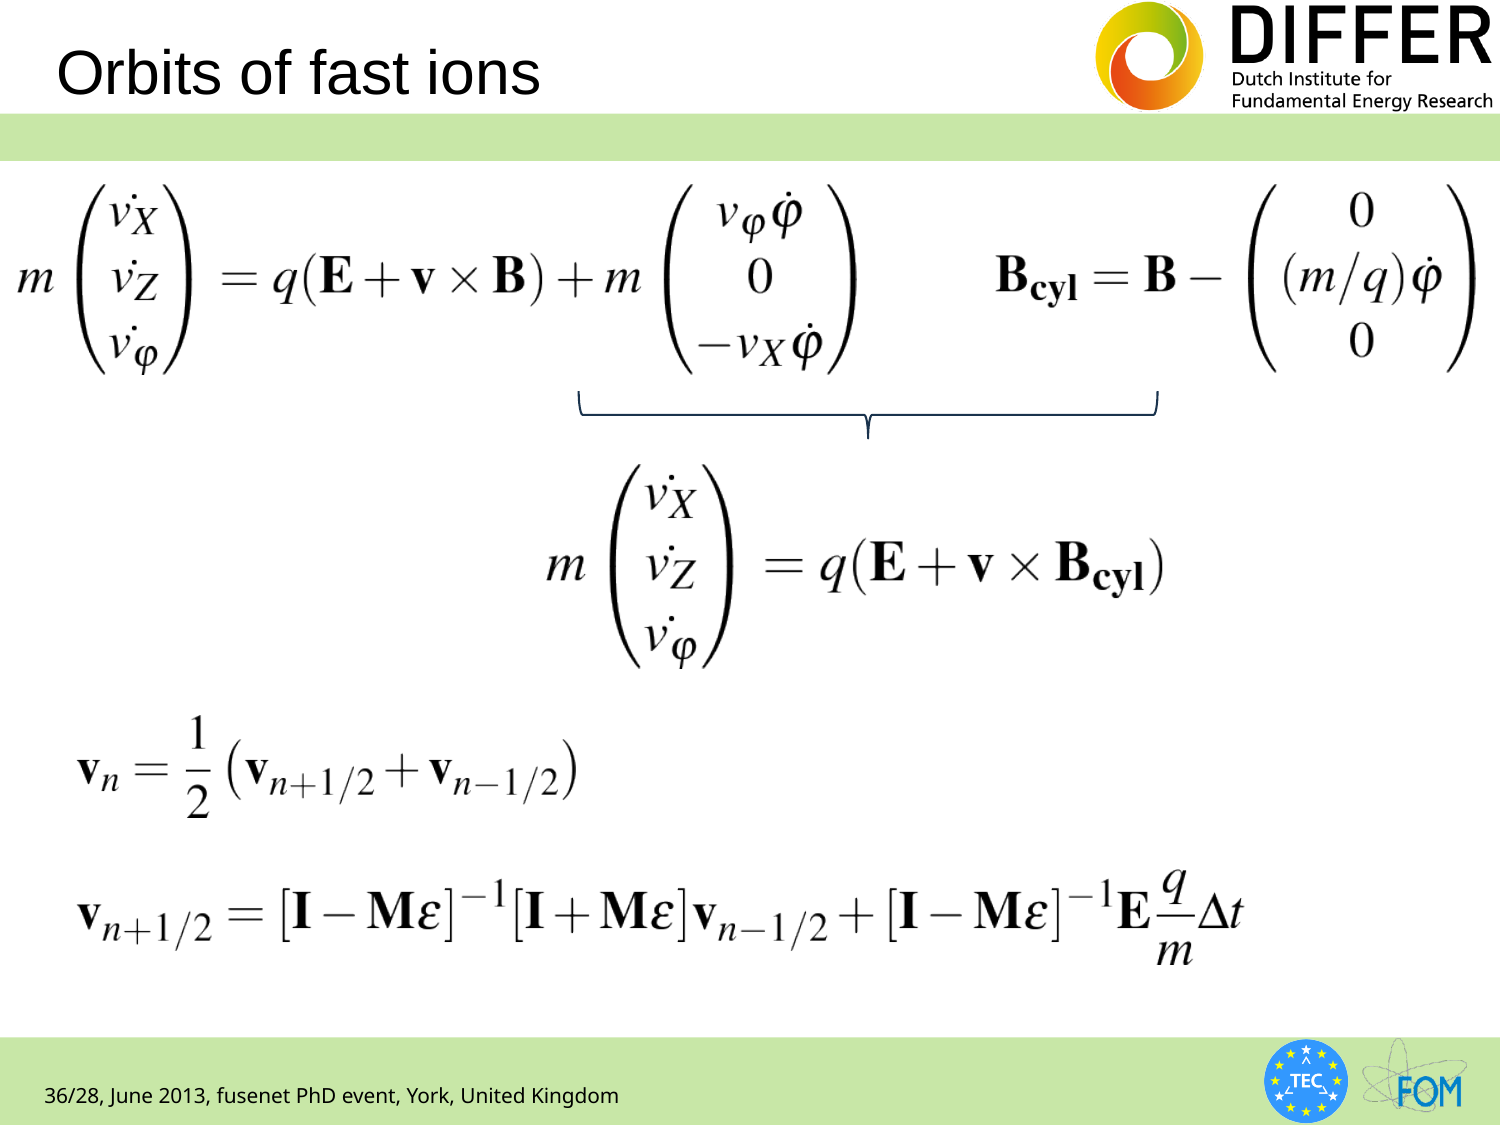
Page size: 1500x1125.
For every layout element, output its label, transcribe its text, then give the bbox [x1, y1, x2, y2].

picture [76, 715, 577, 818]
footer 36/28, June 2013, fusenet PhD event, York, United Kingdom [29, 1037, 1223, 1119]
picture [995, 184, 1476, 373]
picture [1090, 0, 1498, 112]
title Orbits of fast ions [40, 18, 1081, 115]
picture [546, 464, 1164, 670]
picture [1262, 1037, 1350, 1125]
text_box [578, 391, 1158, 439]
picture [17, 184, 857, 376]
picture [1360, 1036, 1467, 1113]
picture [76, 869, 1246, 965]
